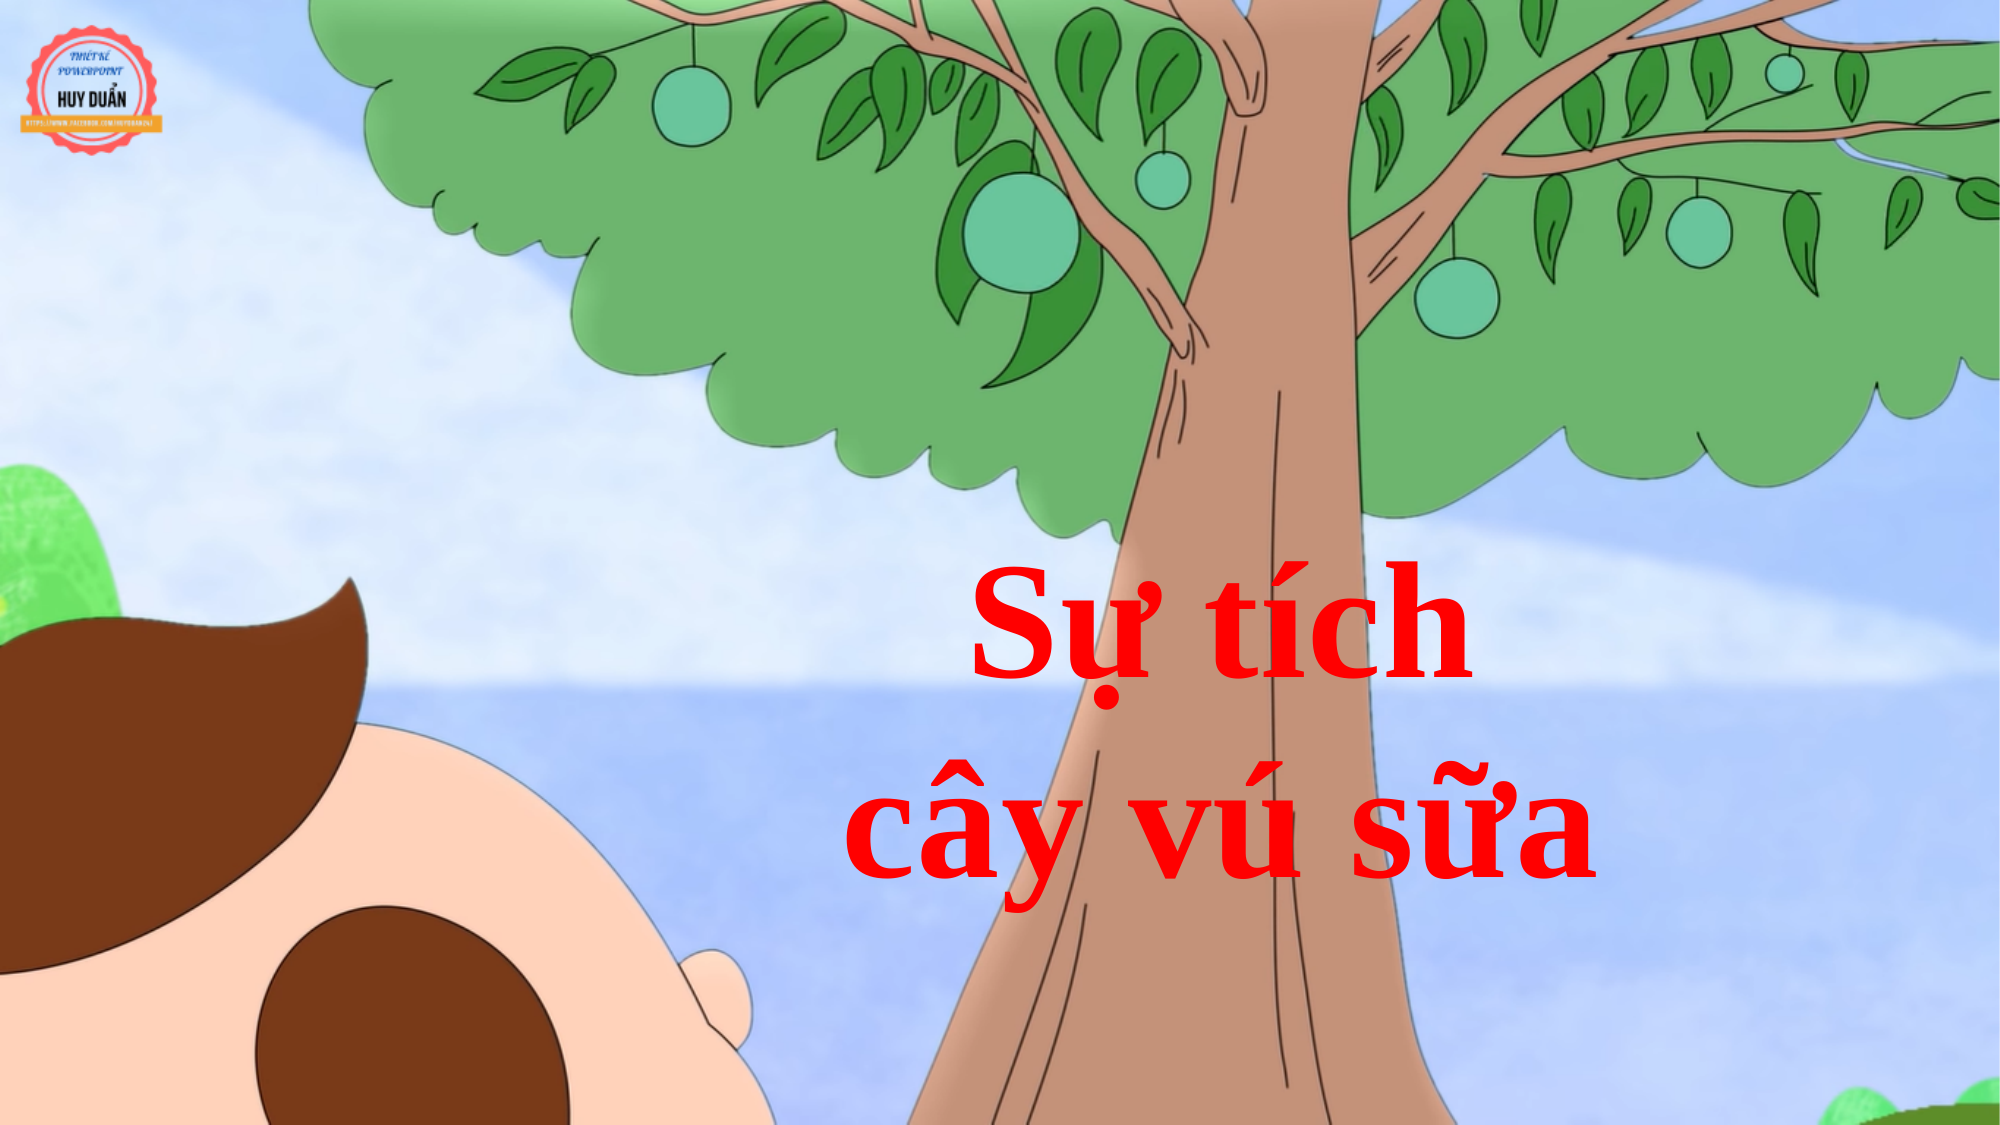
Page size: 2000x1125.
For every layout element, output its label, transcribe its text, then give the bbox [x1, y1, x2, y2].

picture [0, 0, 2000, 1125]
text_box Sự tích cây vú sữa [742, 503, 1700, 919]
